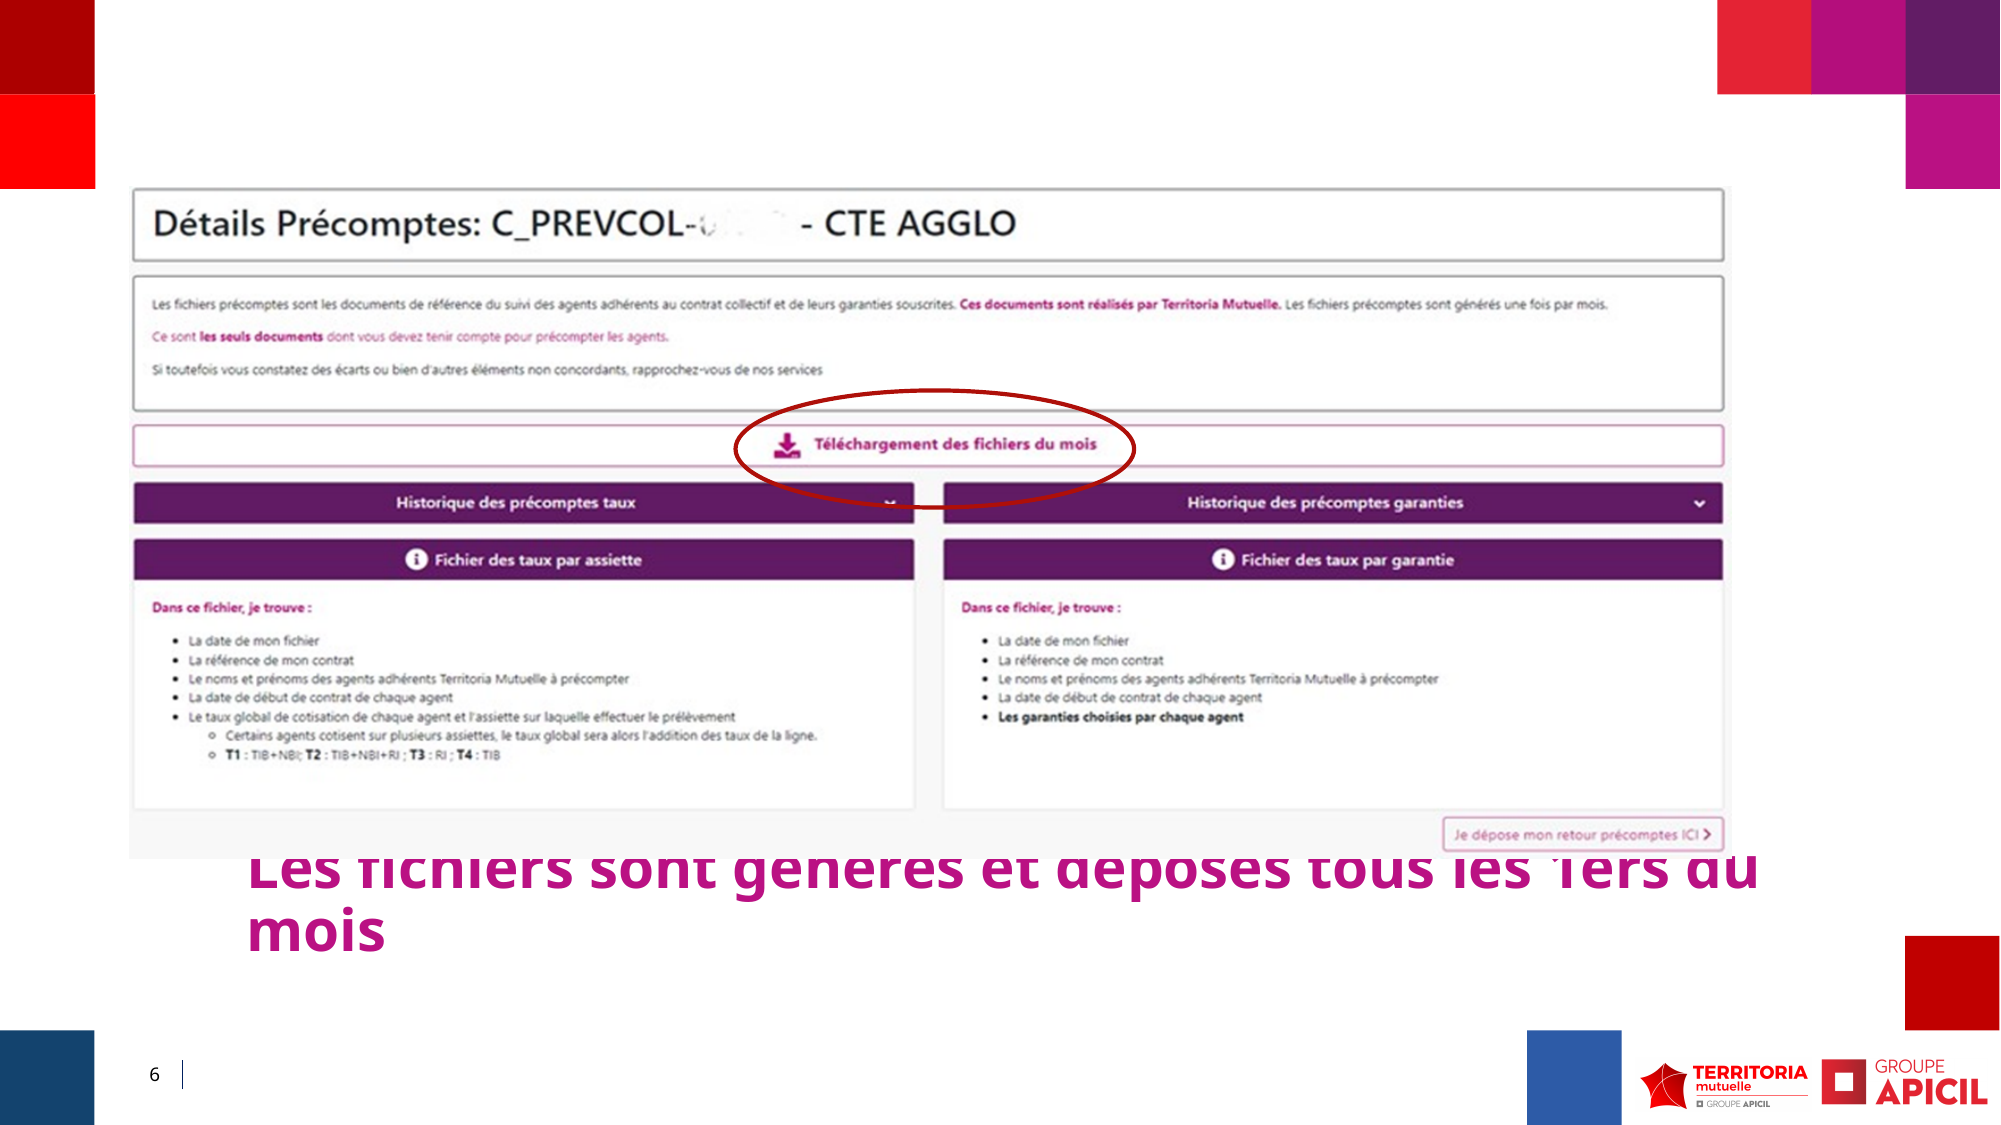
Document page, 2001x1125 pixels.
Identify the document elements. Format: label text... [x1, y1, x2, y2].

picture [128, 186, 1732, 859]
title Les fichiers sont générés et déposés tous les 1ers du mois [240, 858, 1829, 945]
picture [1635, 1057, 1812, 1112]
picture [1821, 1058, 1988, 1105]
